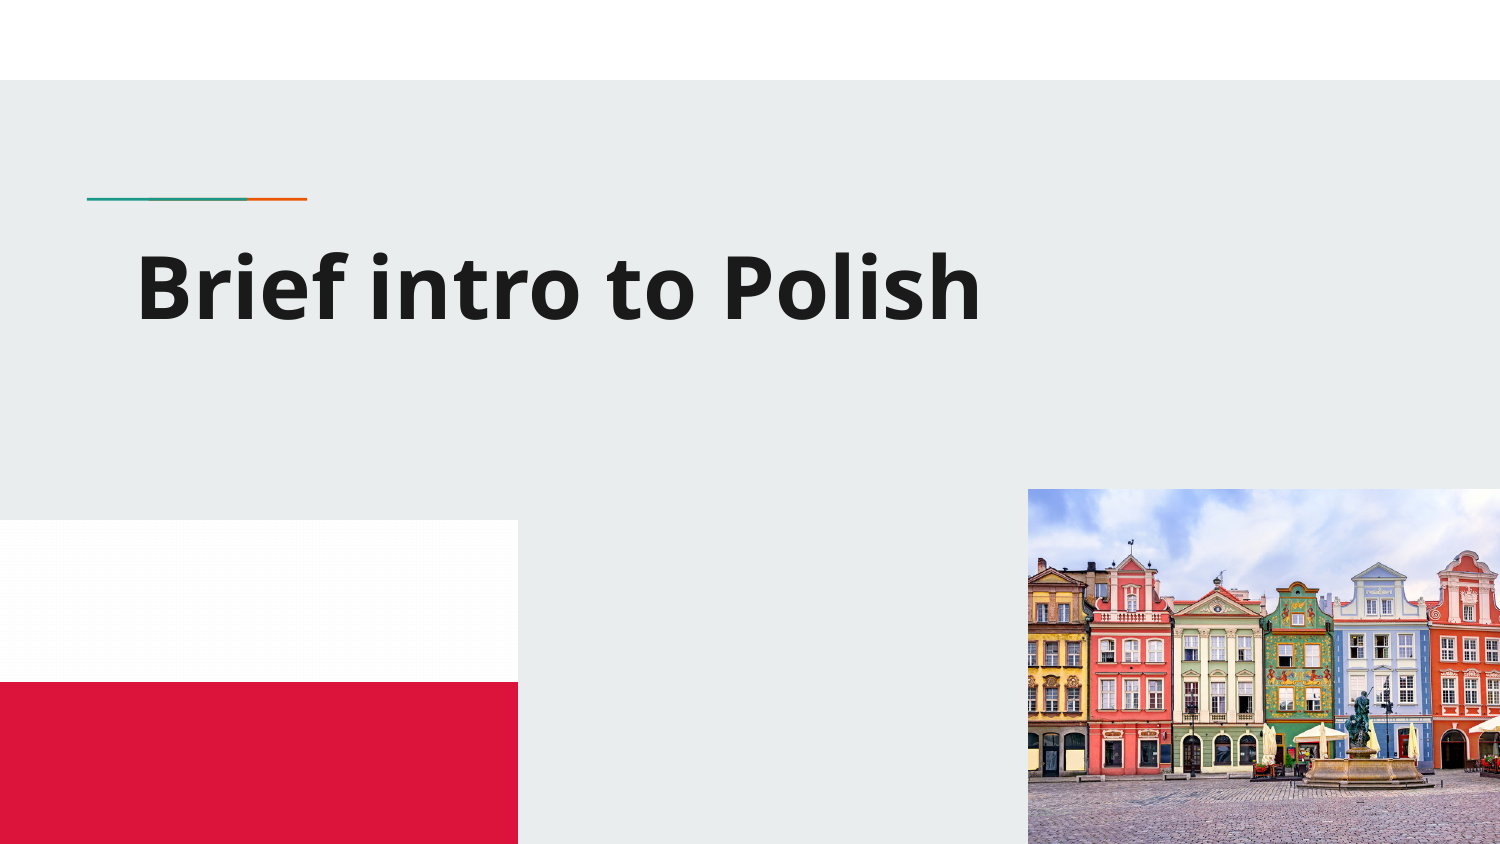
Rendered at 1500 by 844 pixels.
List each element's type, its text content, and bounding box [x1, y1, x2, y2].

picture [0, 520, 518, 844]
picture [1028, 489, 1500, 844]
title Brief intro to Polish [119, 216, 1381, 490]
